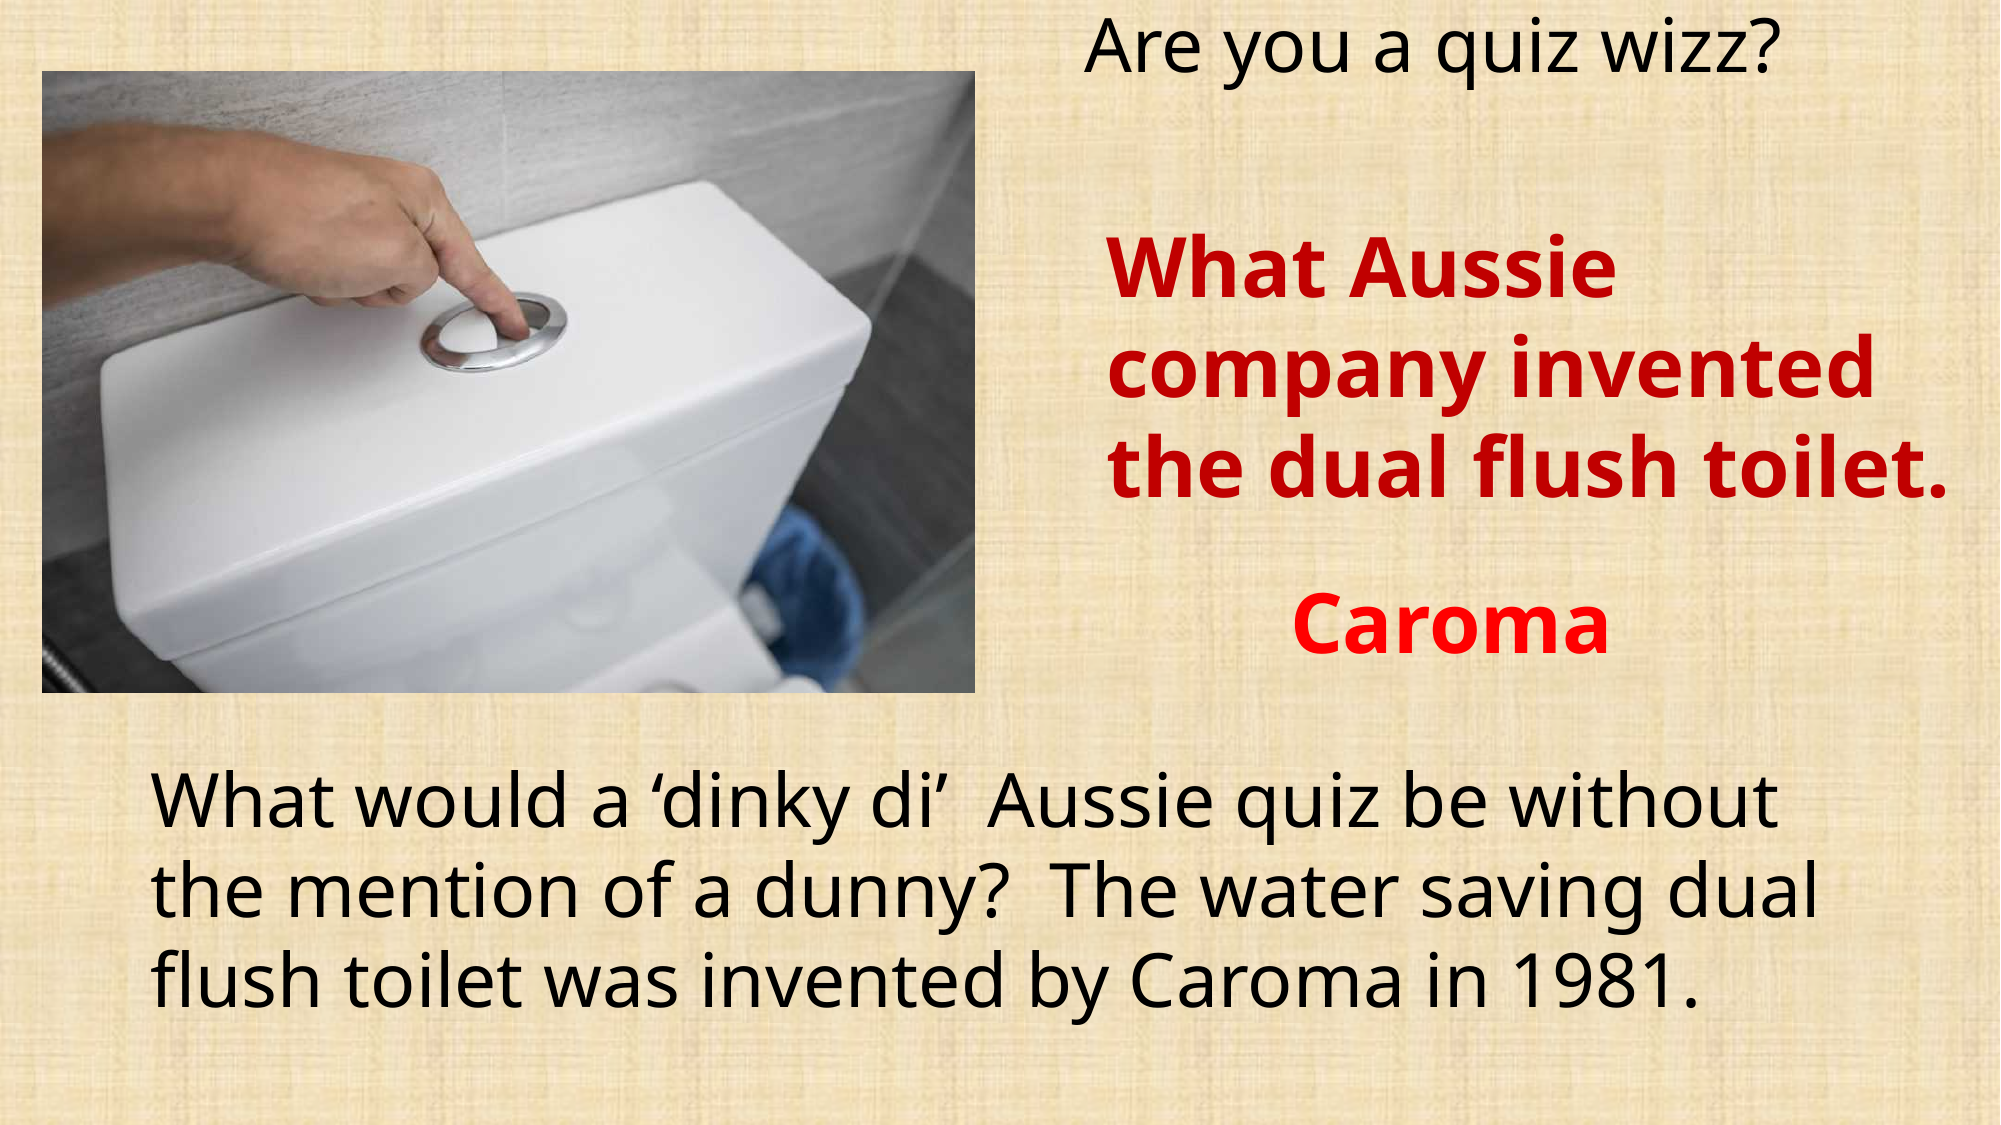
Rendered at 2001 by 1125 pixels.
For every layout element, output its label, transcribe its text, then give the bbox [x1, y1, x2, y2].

text_box What would a ‘dinky di’ Aussie quiz be without the mention of a dunny? The water saving dual flush toilet was invented by Caroma in 1981. [135, 744, 1865, 1030]
text_box Are you a quiz wizz? [1025, 0, 1842, 69]
text_box What Aussie company invented the dual flush toilet. [1091, 207, 1980, 522]
text_box Caroma [1050, 562, 1853, 678]
picture [41, 71, 976, 694]
